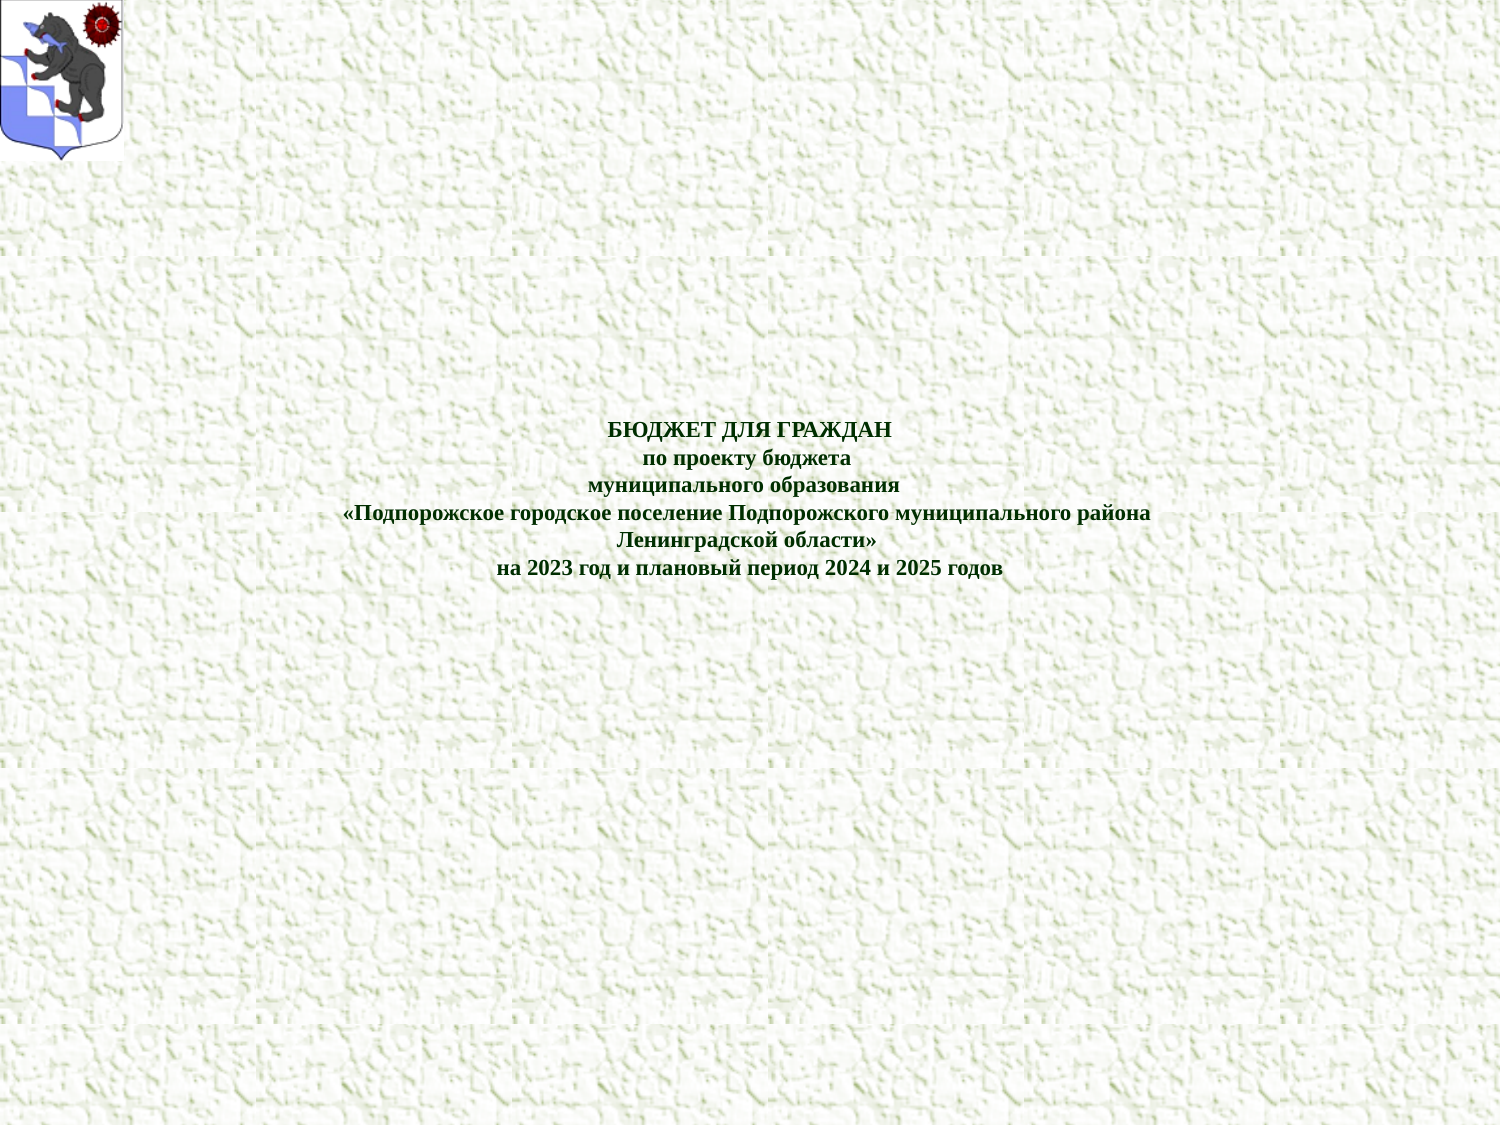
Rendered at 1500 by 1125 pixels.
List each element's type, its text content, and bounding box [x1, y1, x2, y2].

picture [0, 0, 125, 162]
title БЮДЖЕТ ДЛЯ ГРАЖДАН по проекту бюджета муниципального образования «Подпорожское городское поселение Подпорожского муниципального района Ленинградской области» на 2023 год и плановый период 2024 и 2025 годов [112, 349, 1388, 591]
